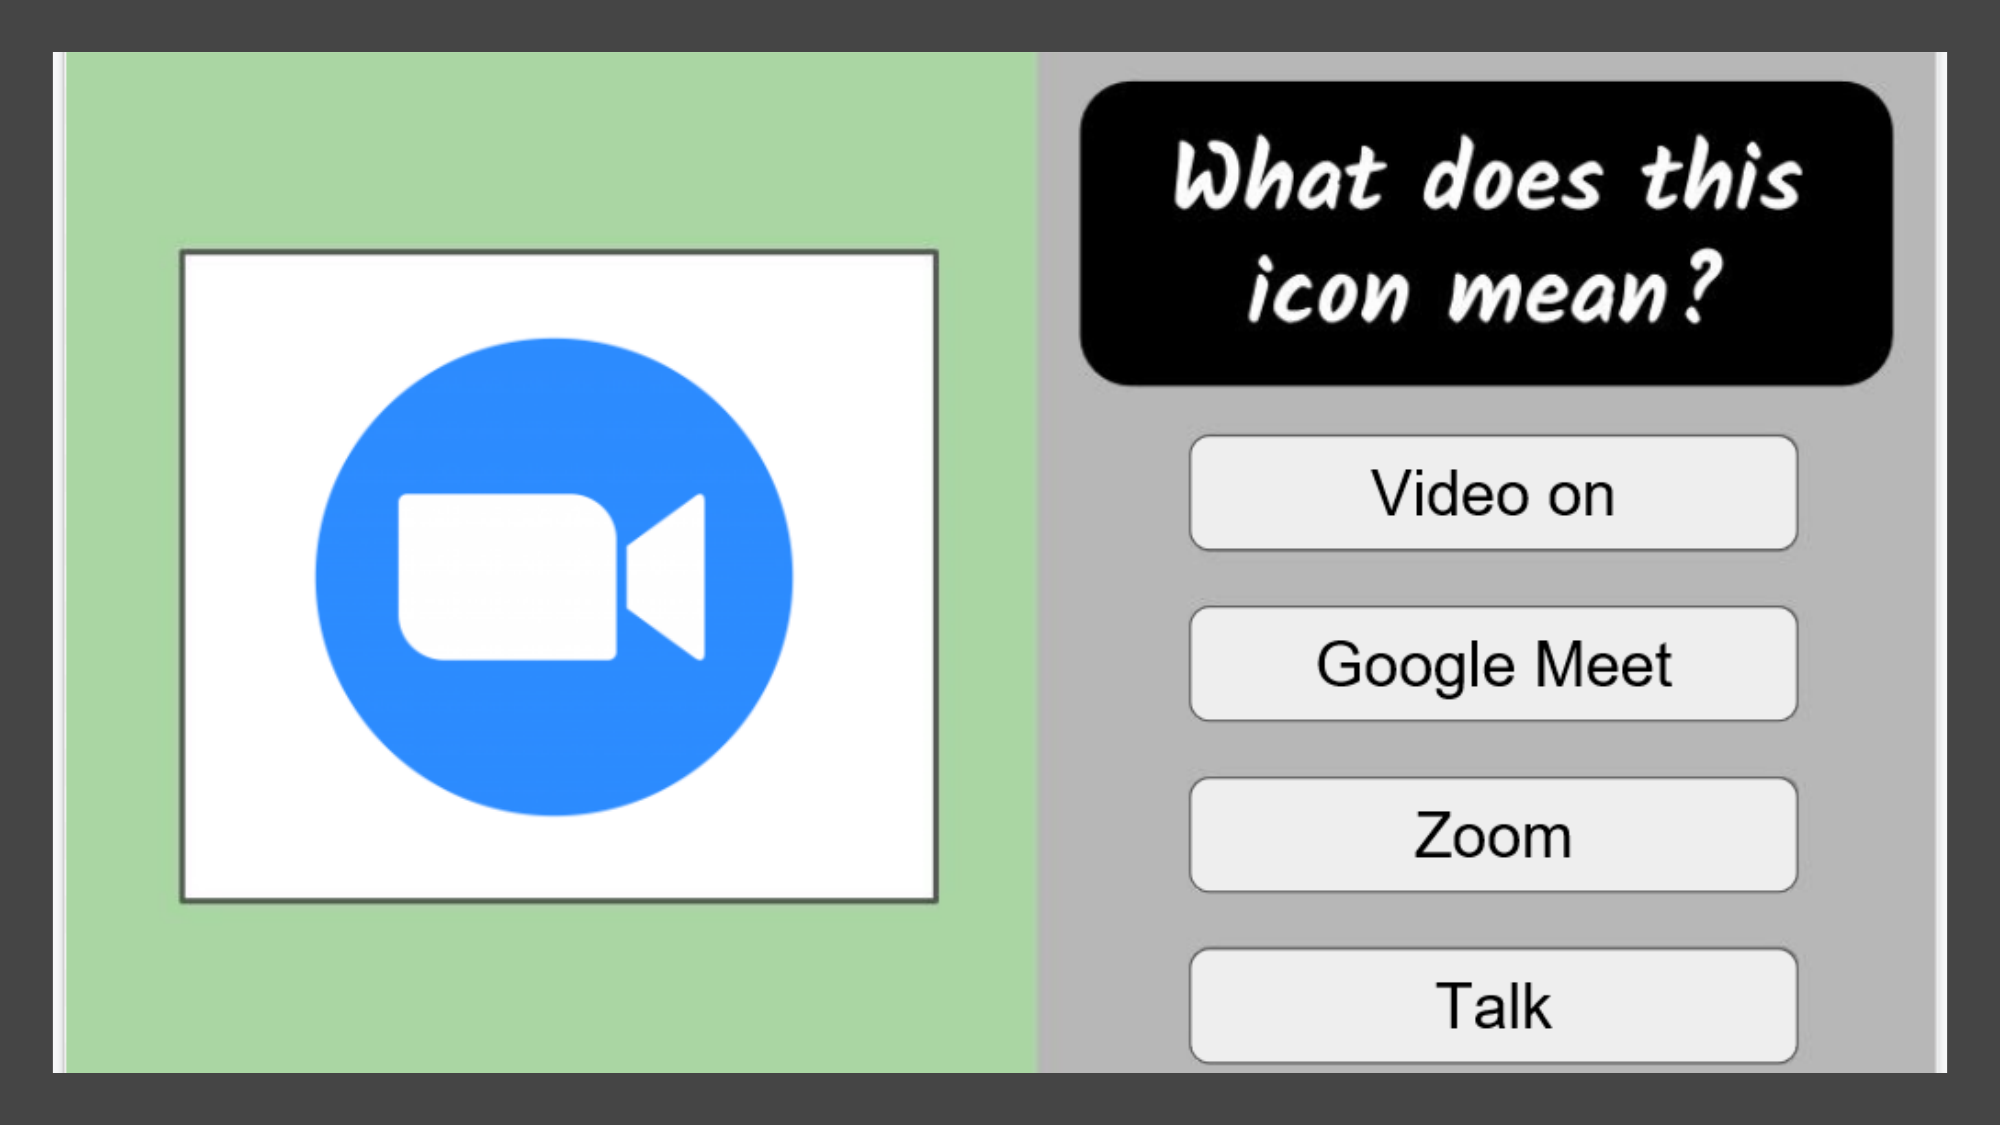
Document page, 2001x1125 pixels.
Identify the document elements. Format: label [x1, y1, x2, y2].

picture [52, 52, 1948, 1073]
